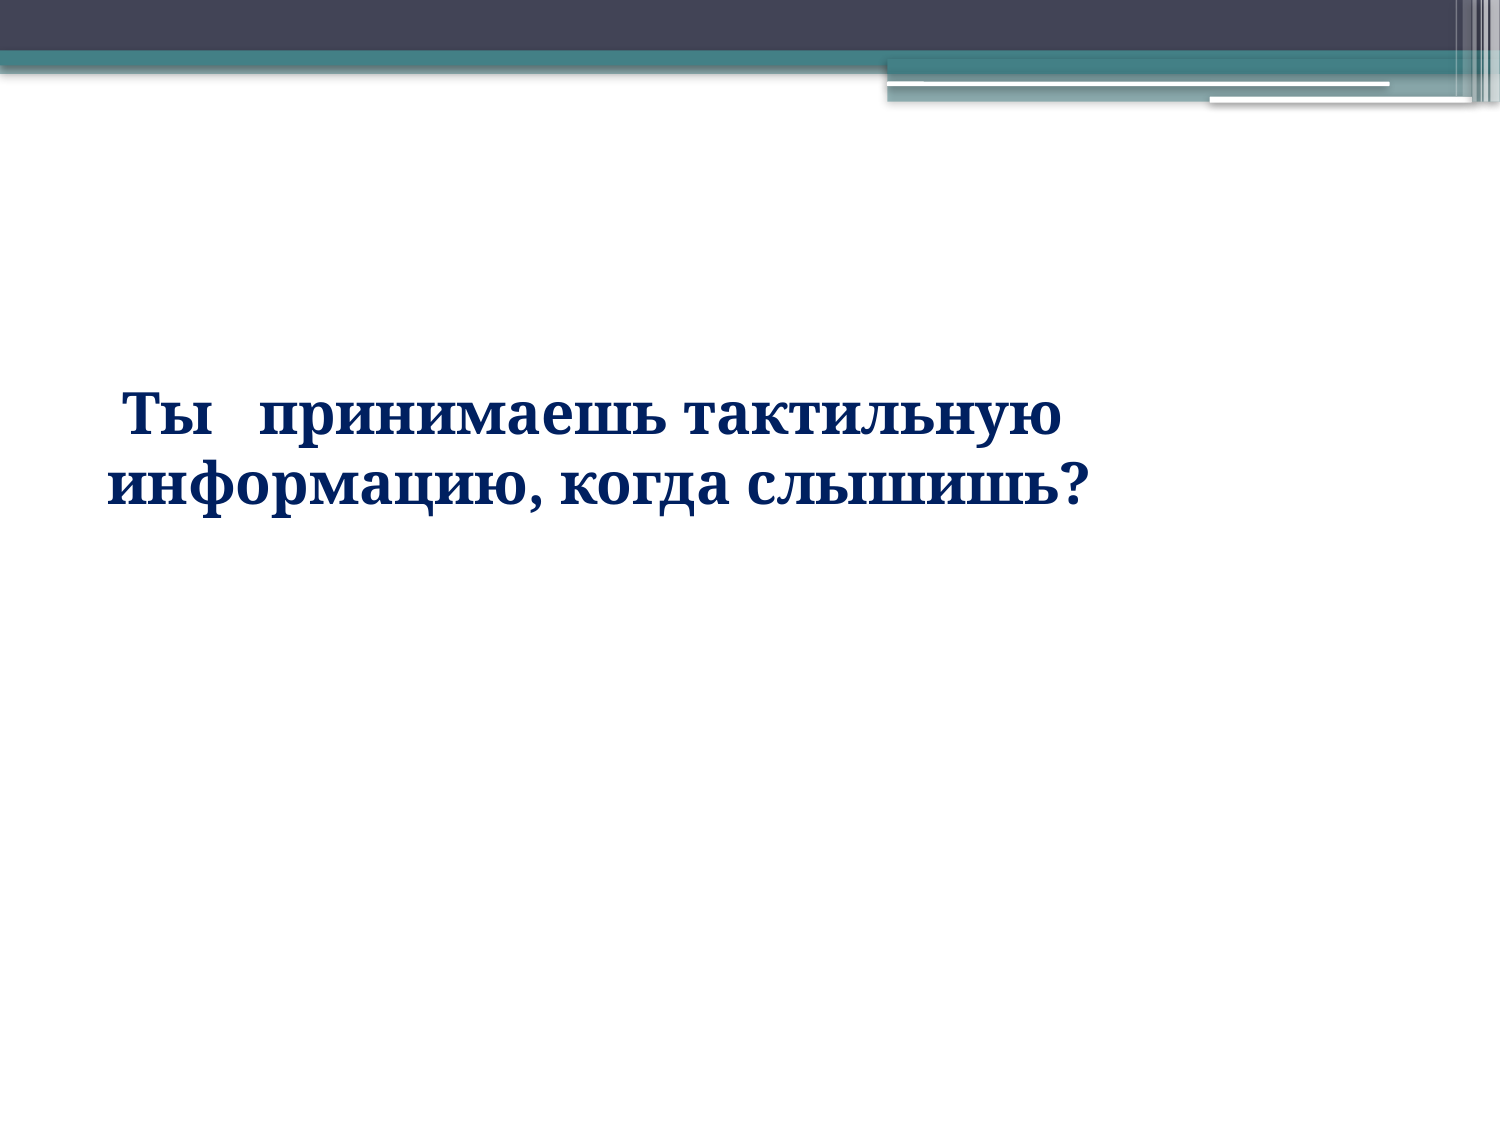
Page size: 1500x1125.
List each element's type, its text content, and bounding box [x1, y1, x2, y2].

list Ты принимаешь тактильную информацию, когда слышишь? [75, 368, 1425, 1079]
